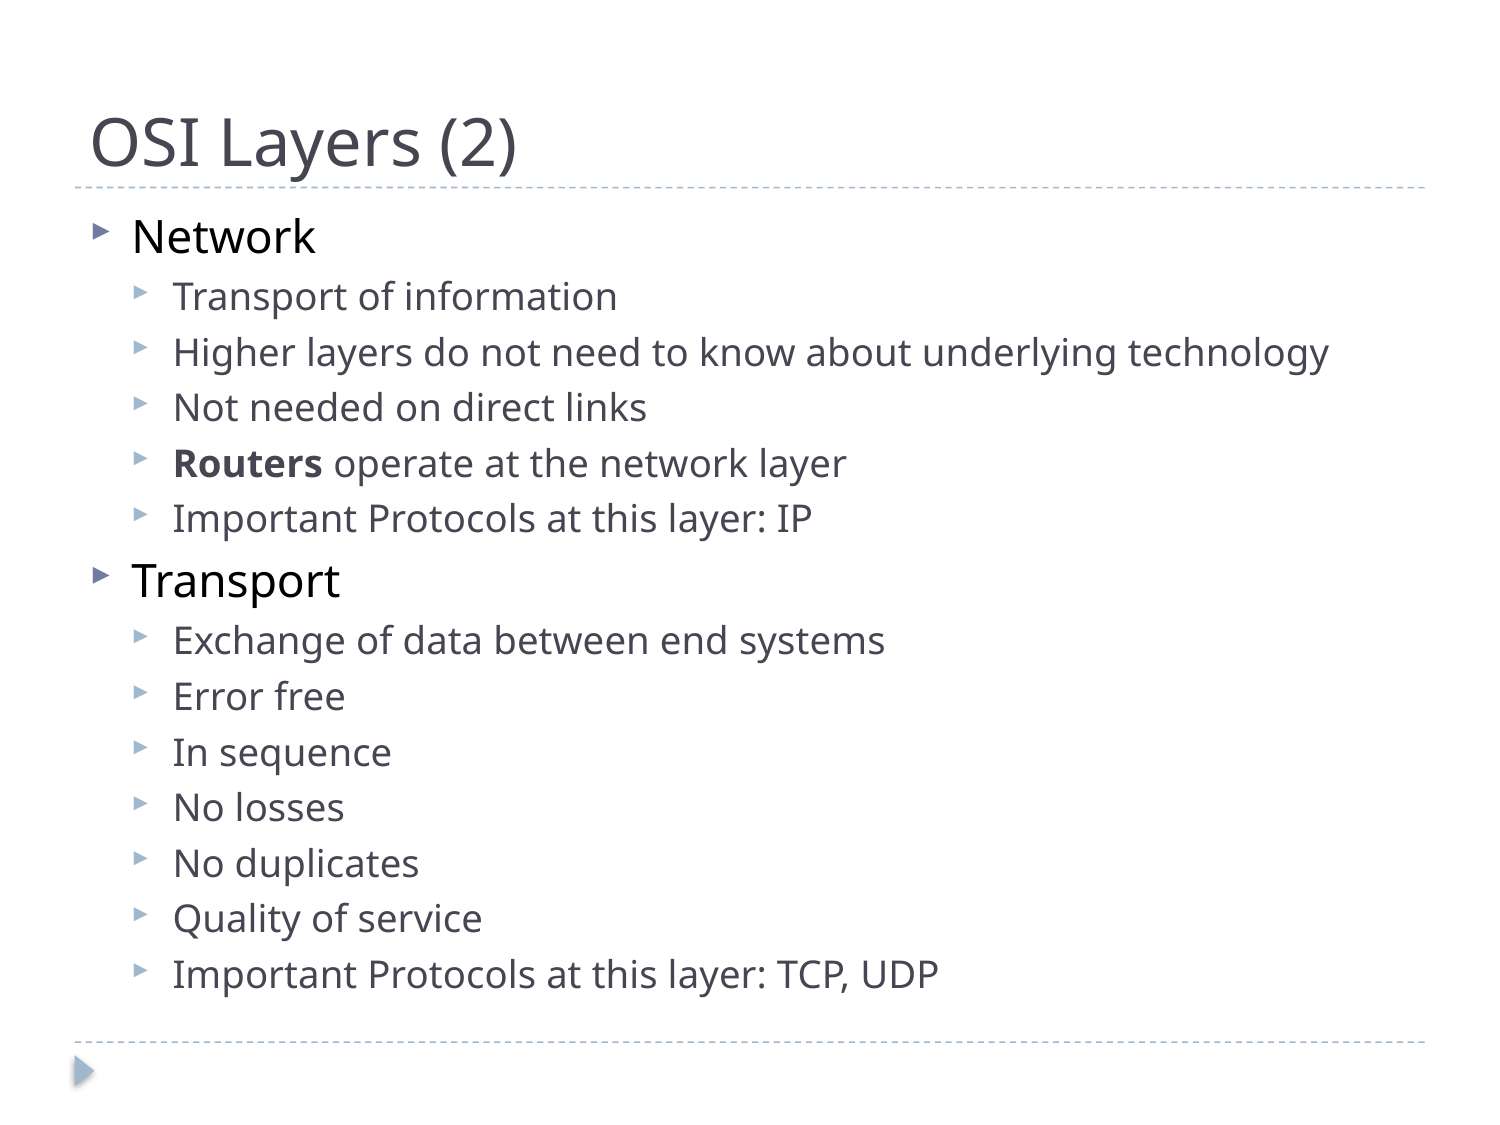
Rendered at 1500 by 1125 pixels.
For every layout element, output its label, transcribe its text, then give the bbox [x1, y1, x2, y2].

list Network Transport of information Higher layers do not need to know about underlying technology Not needed on direct links Routers operate at the network layer Important Protocols at this layer: IP Transport Exchange of data between end systems Error free In sequence No losses No duplicates Quality of service Important Protocols at this layer: TCP, UDP [75, 200, 1425, 1010]
title OSI Layers (2) [75, 24, 1425, 188]
